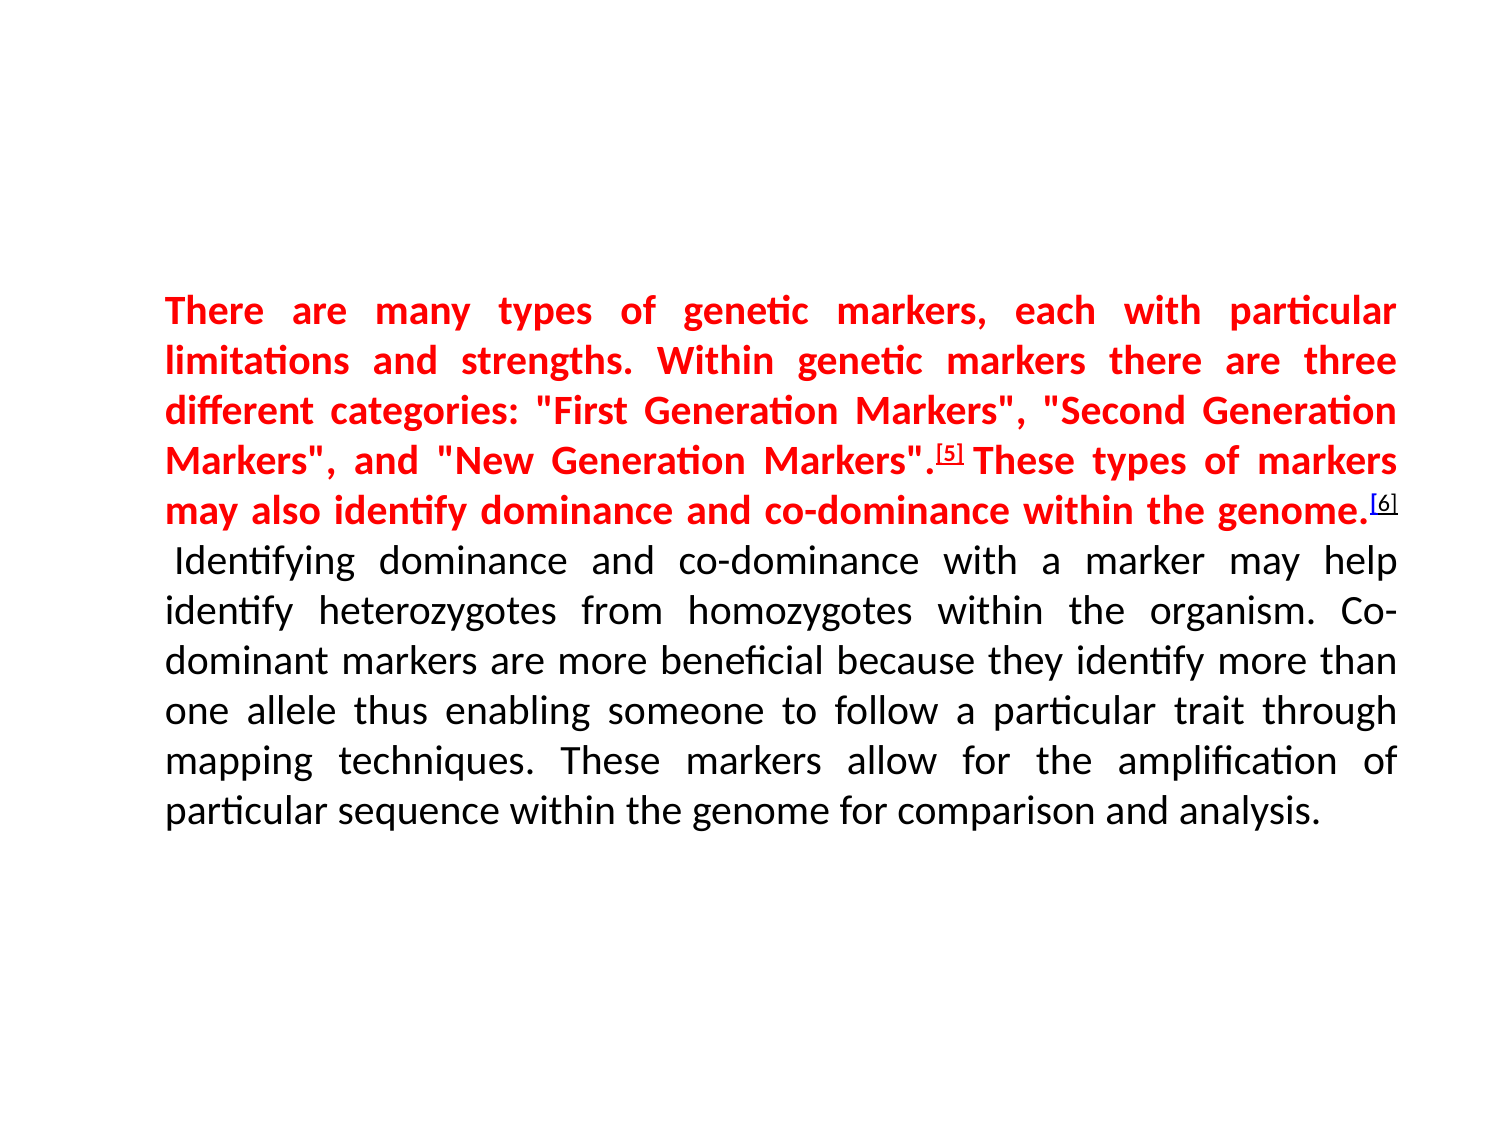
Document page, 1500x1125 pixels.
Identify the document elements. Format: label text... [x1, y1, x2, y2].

text_box There are many types of genetic markers, each with particular limitations and strengths. Within genetic markers there are three different categories: "First Generation Markers", "Second Generation Markers", and "New Generation Markers".[5] These types of markers may also identify dominance and co-dominance within the genome.[6] Identifying dominance and co-dominance with a marker may help identify heterozygotes from homozygotes within the organism. Co-dominant markers are more beneficial because they identify more than one allele thus enabling someone to follow a particular trait through mapping techniques. These markers allow for the amplification of particular sequence within the genome for comparison and analysis. [149, 275, 1413, 840]
